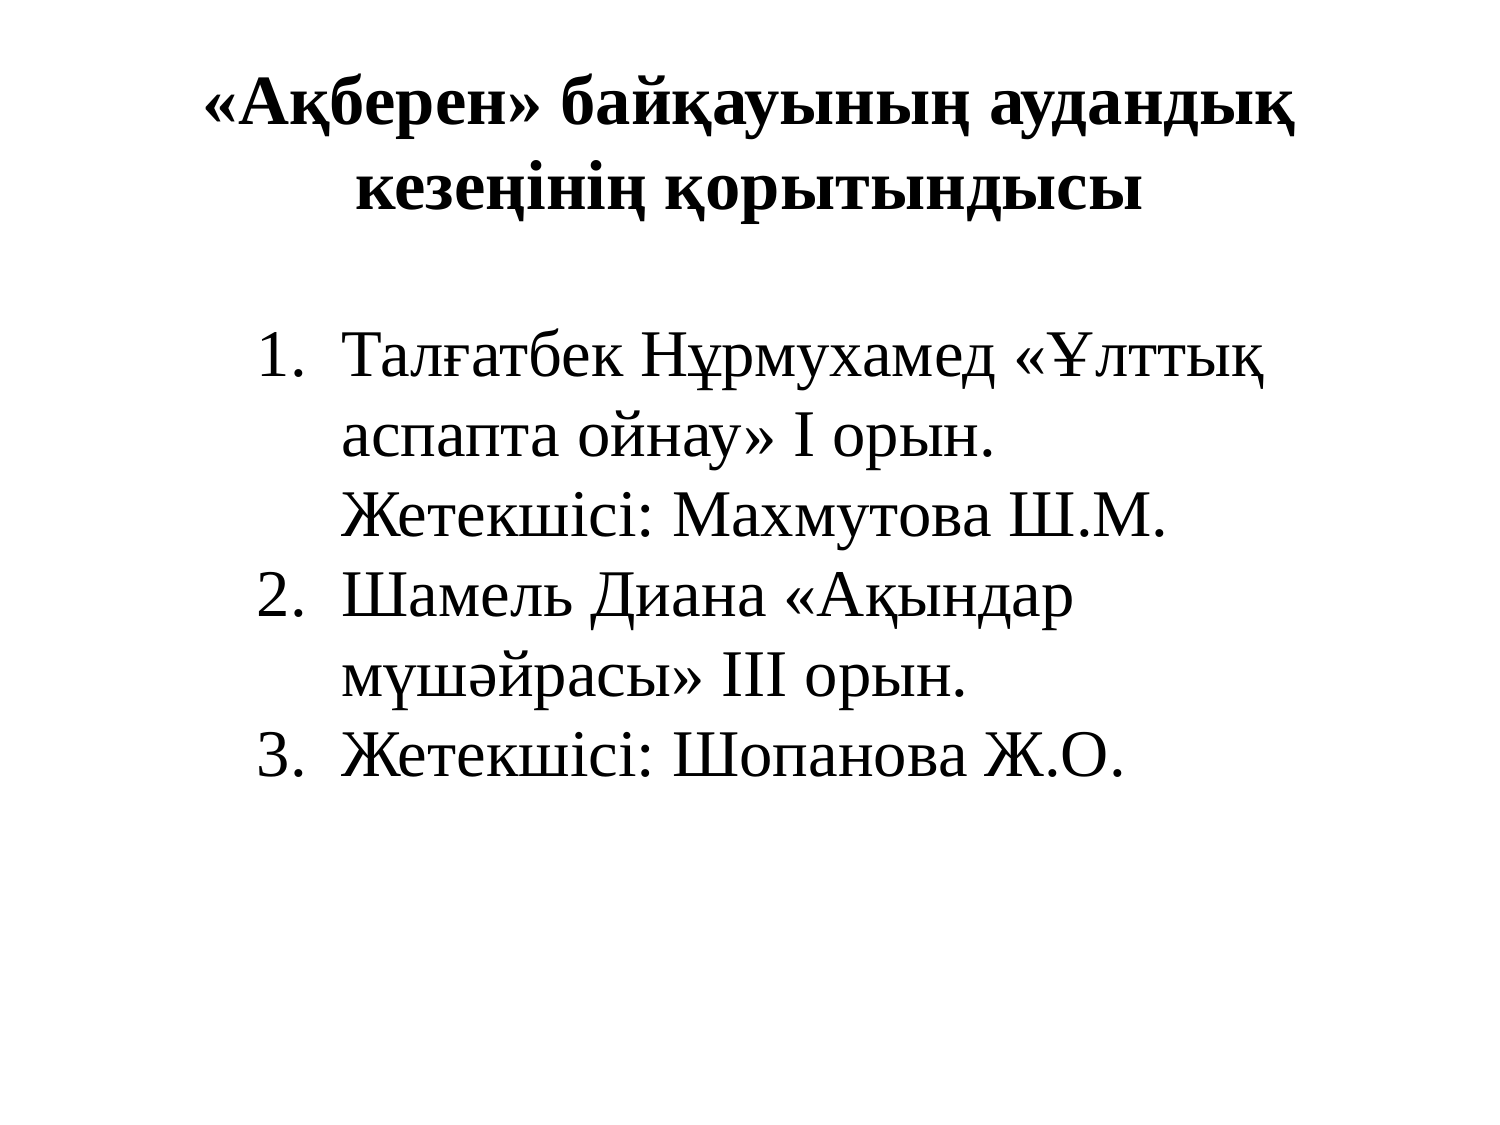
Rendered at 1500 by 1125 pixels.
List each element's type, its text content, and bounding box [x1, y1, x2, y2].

title «Ақберен» байқауының аудандық кезеңінің қорытындысы [75, 45, 1425, 233]
text_box Талғатбек Нұрмухамед «Ұлттық аспапта ойнау» І орын. Жетекшісі: Махмутова Ш.М. Шамель Диана «Ақындар мүшәйрасы» ІІІ орын. Жетекшісі: Шопанова Ж.О. [242, 302, 1341, 798]
